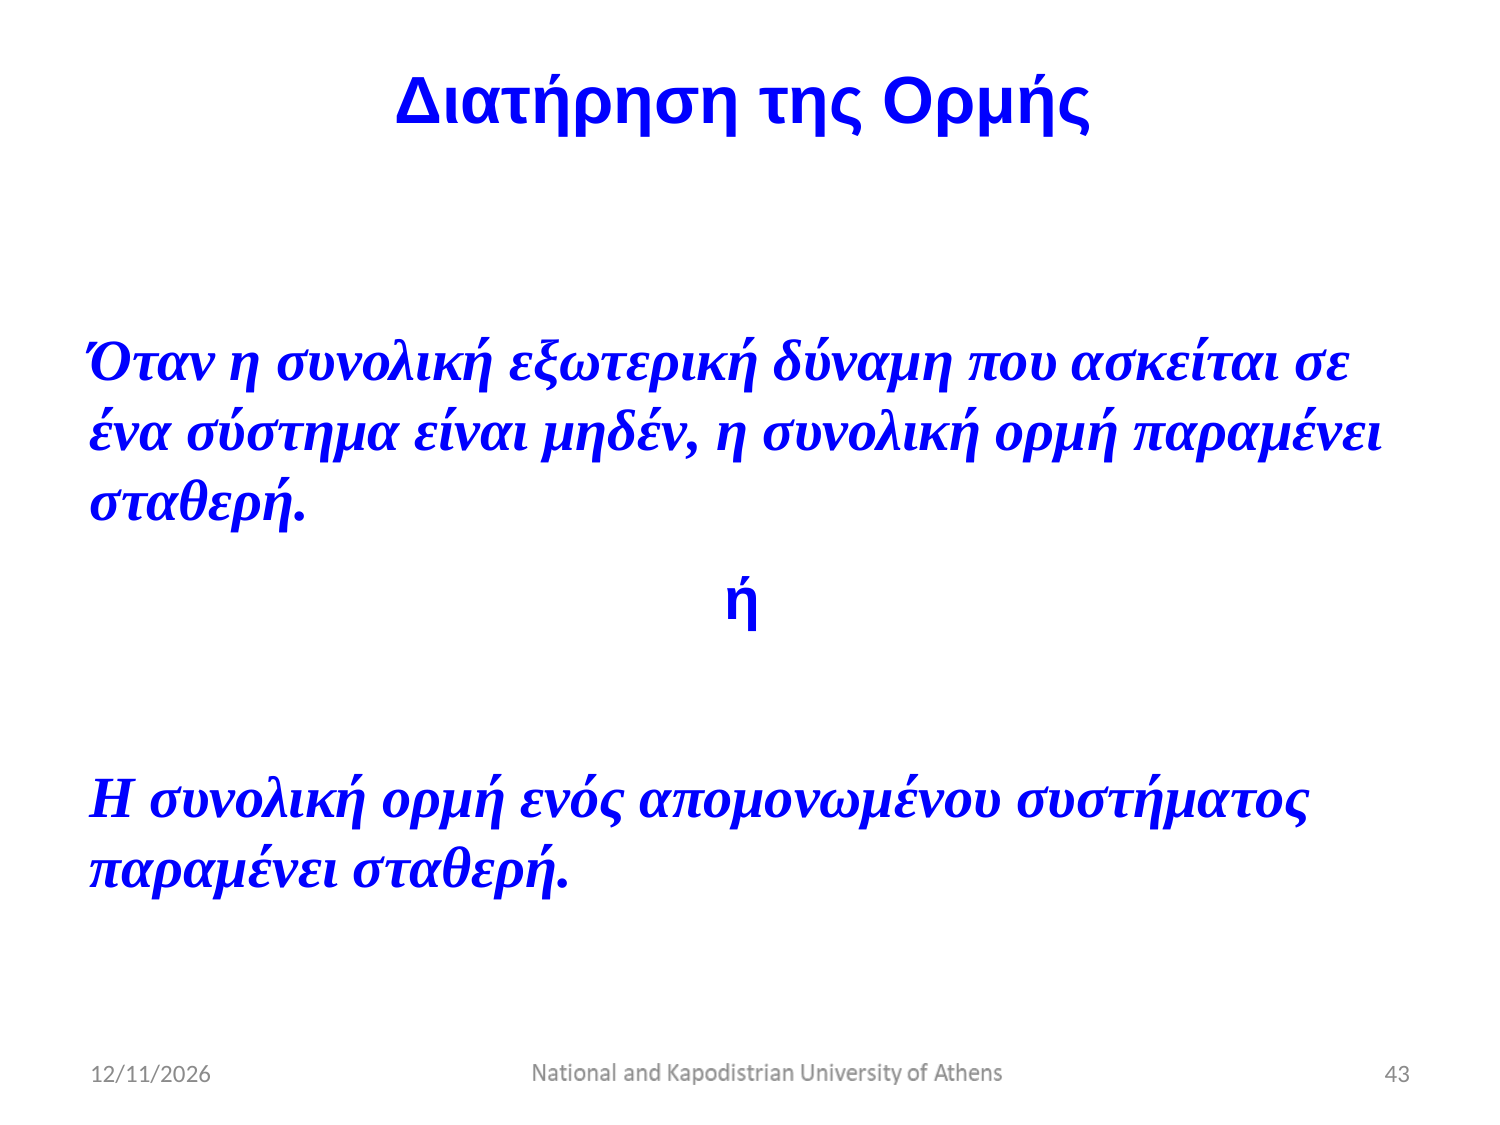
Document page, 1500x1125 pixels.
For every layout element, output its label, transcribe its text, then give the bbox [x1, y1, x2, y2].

text_box Διατήρηση της Ορμής [37, 49, 1450, 145]
text_box Όταν η συνολική εξωτερική δύναμη που ασκείται σε ένα σύστημα είναι μηδέν, η συνολική ορμή παραμένει σταθερή. ή Η συνολική ορμή ενός απομονωμένου συστήματος παραμένει σταθερή. [74, 314, 1425, 907]
picture [459, 1042, 1074, 1103]
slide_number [75, 1042, 425, 1103]
slide_number 43 [1074, 1042, 1425, 1103]
